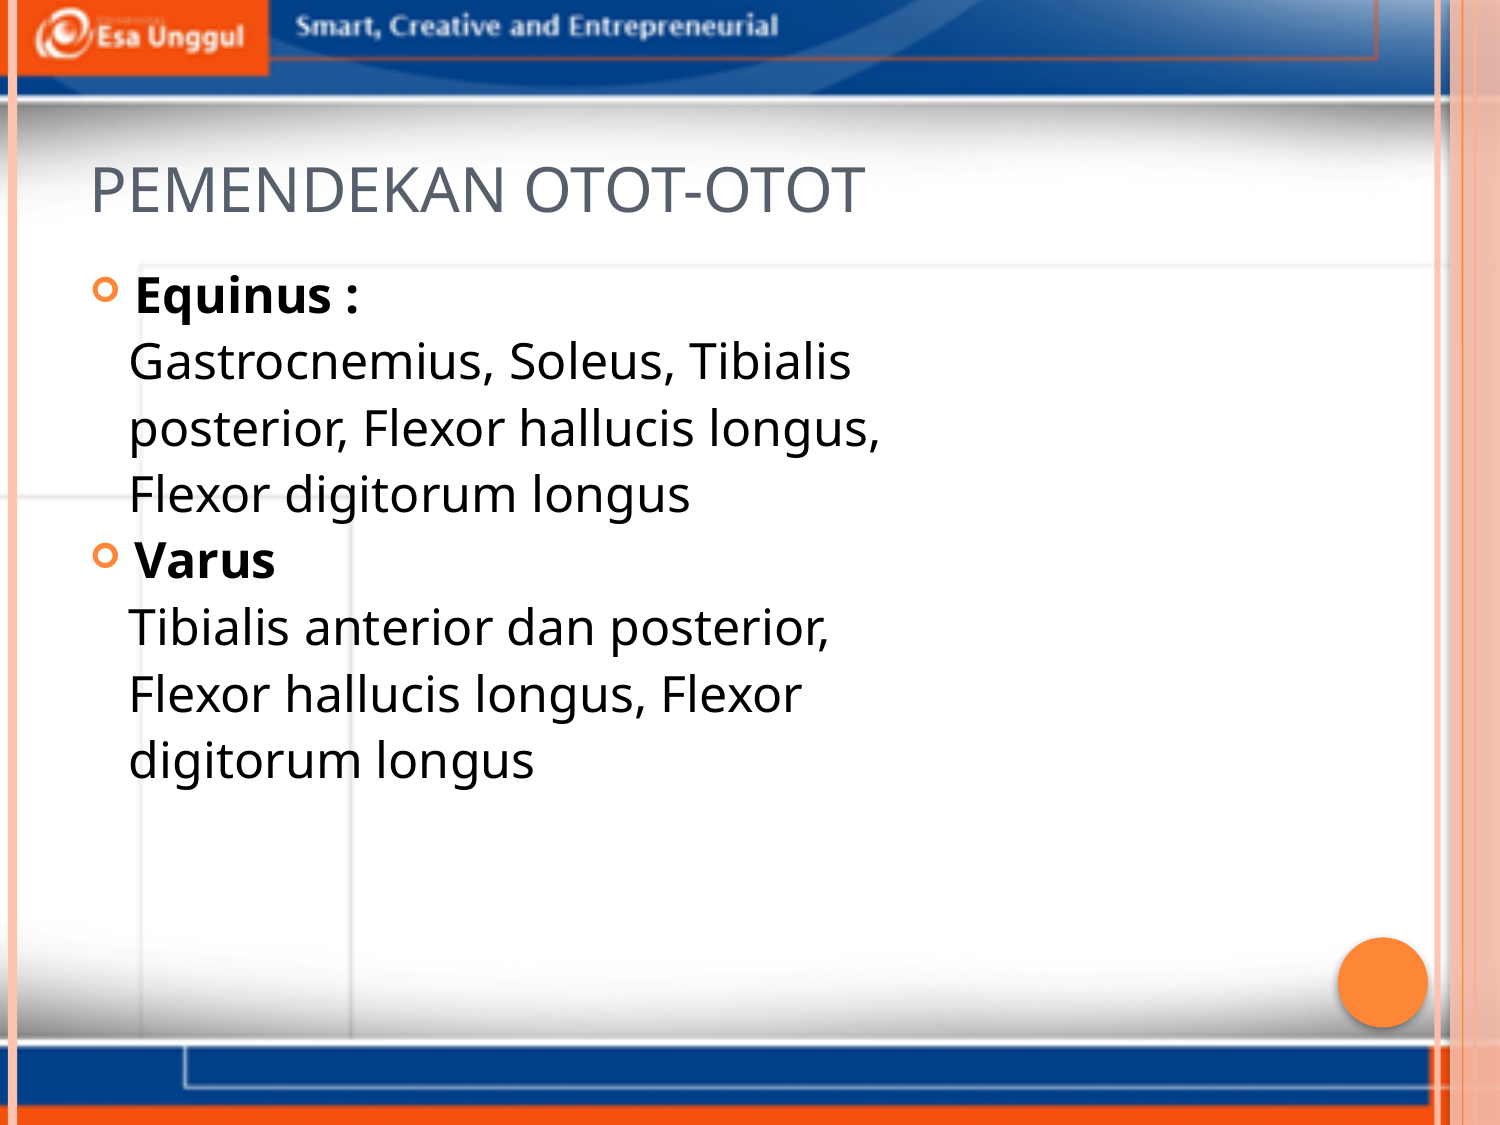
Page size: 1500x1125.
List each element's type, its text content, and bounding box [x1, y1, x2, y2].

list Equinus : Gastrocnemius, Soleus, Tibialis posterior, Flexor hallucis longus, Flexor digitorum longus Varus Tibialis anterior dan posterior, Flexor hallucis longus, Flexor digitorum longus [75, 262, 1300, 1062]
picture [18, 0, 1434, 1125]
picture [0, 0, 7, 1125]
picture [1441, 0, 1449, 1125]
title Pemendekan otot-otot [75, 45, 1300, 233]
